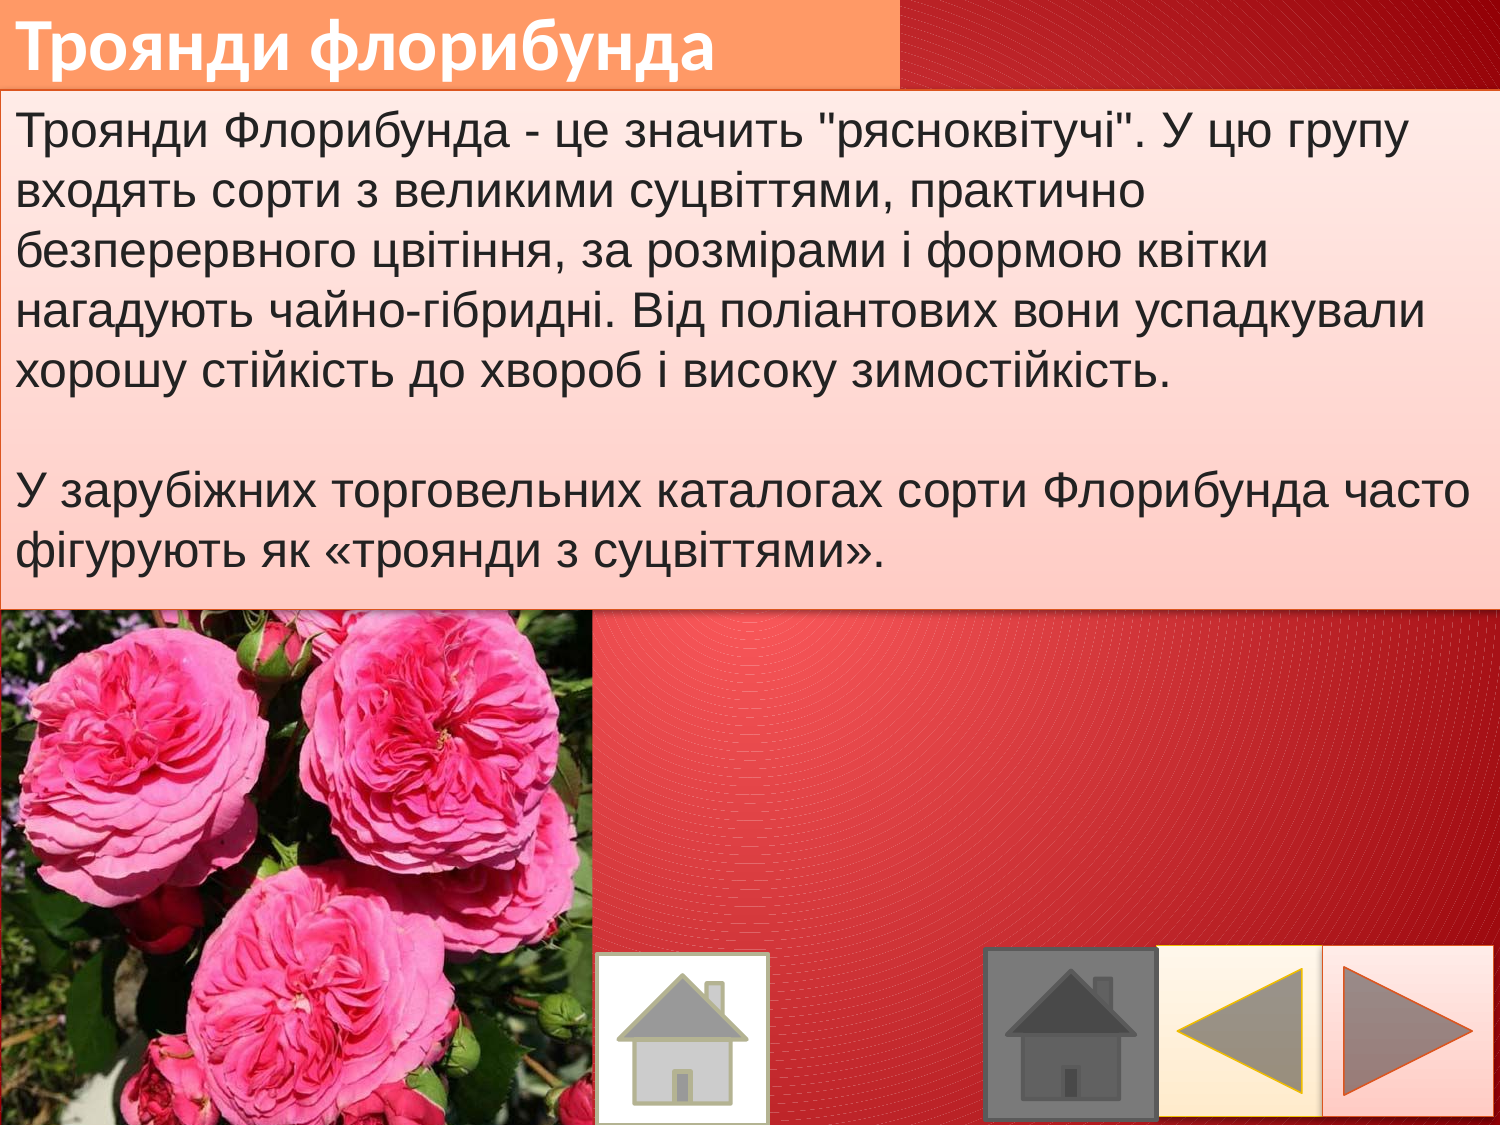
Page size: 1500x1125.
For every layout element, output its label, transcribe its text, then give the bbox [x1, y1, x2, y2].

list Троянди Флорибунда - це значить "рясноквітучі". У цю групу входять сорти з великими суцвіттями, практично безперервного цвітіння, за розмірами і формою квітки нагадують чайно-гібридні. Від поліантових вони успадкували хорошу стійкість до хвороб і високу зимостійкість. У зарубіжних торговельних каталогах сорти Флорибунда часто фігурують як «троянди з суцвіттями». [0, 89, 1500, 610]
picture [0, 609, 593, 1125]
text_box [1322, 945, 1494, 1117]
text_box [596, 952, 770, 1125]
text_box [1156, 945, 1320, 1117]
text_box [983, 947, 1159, 1122]
title Троянди флорибунда [0, 0, 900, 87]
